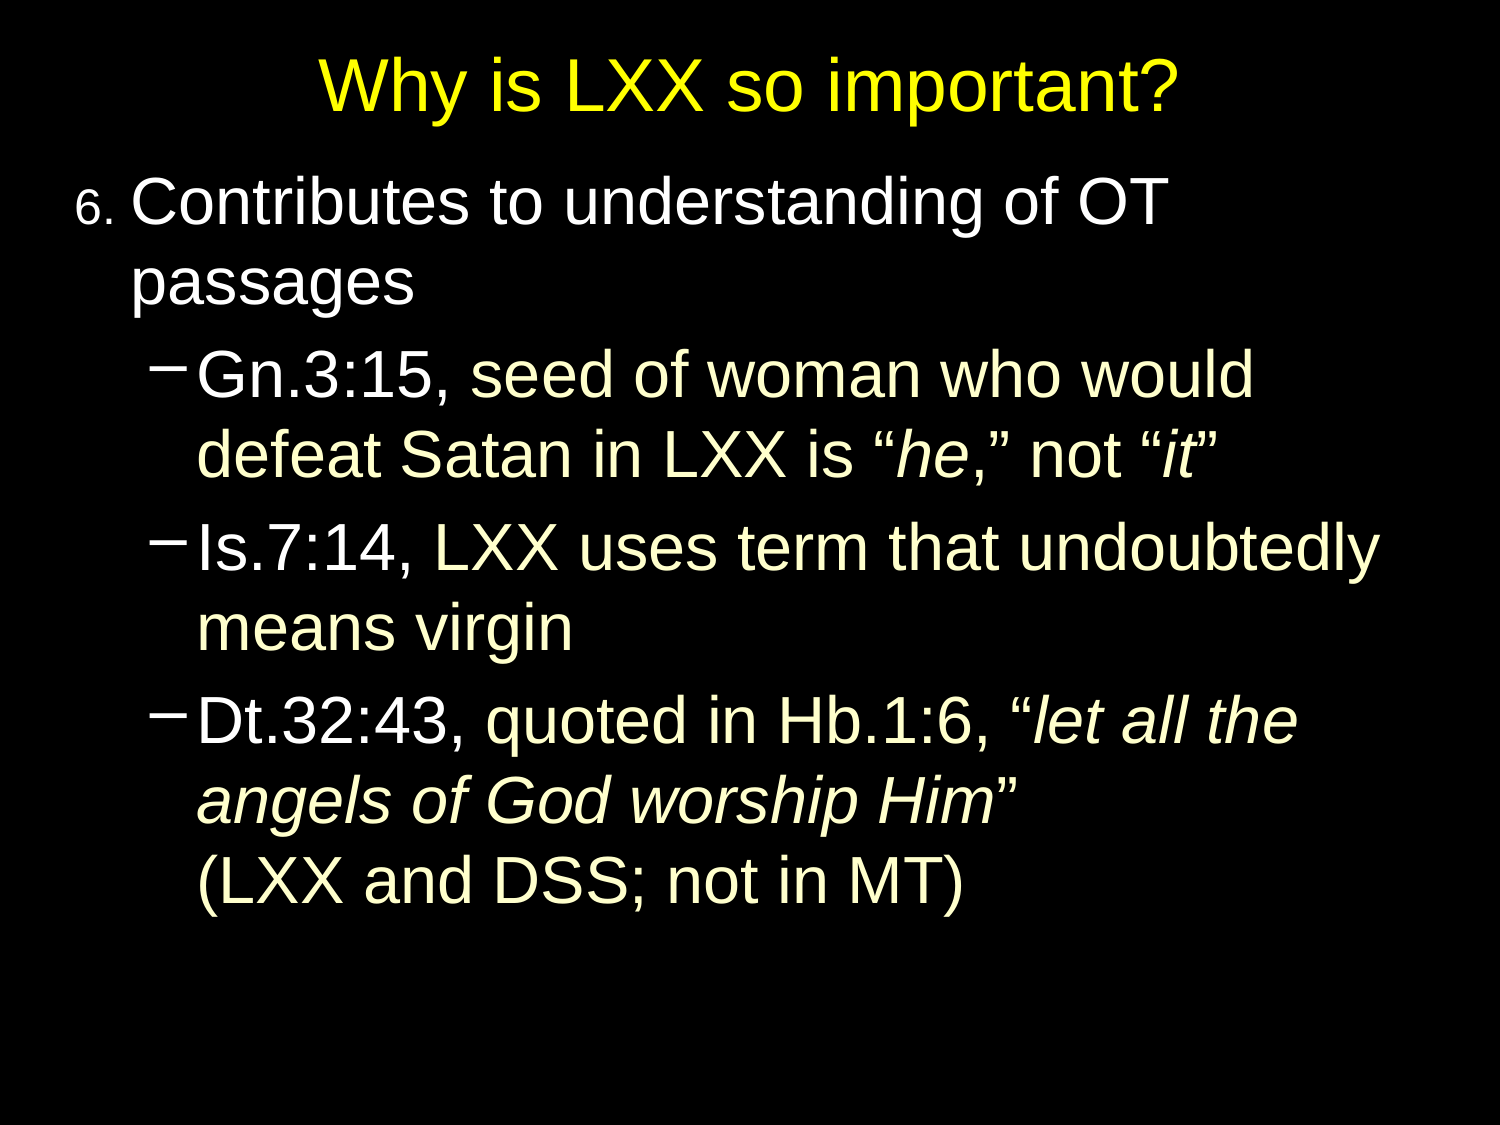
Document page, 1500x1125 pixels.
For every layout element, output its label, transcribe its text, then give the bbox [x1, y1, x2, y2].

title Why is LXX so important? [75, 12, 1425, 149]
list 6. Contributes to understanding of OT passages Gn.3:15, seed of woman who would defeat Satan in LXX is “he,” not “it” Is.7:14, LXX uses term that undoubtedly means virgin Dt.32:43, quoted in Hb.1:6, “let all the angels of God worship Him” (LXX and DSS; not in MT) [59, 149, 1441, 1063]
